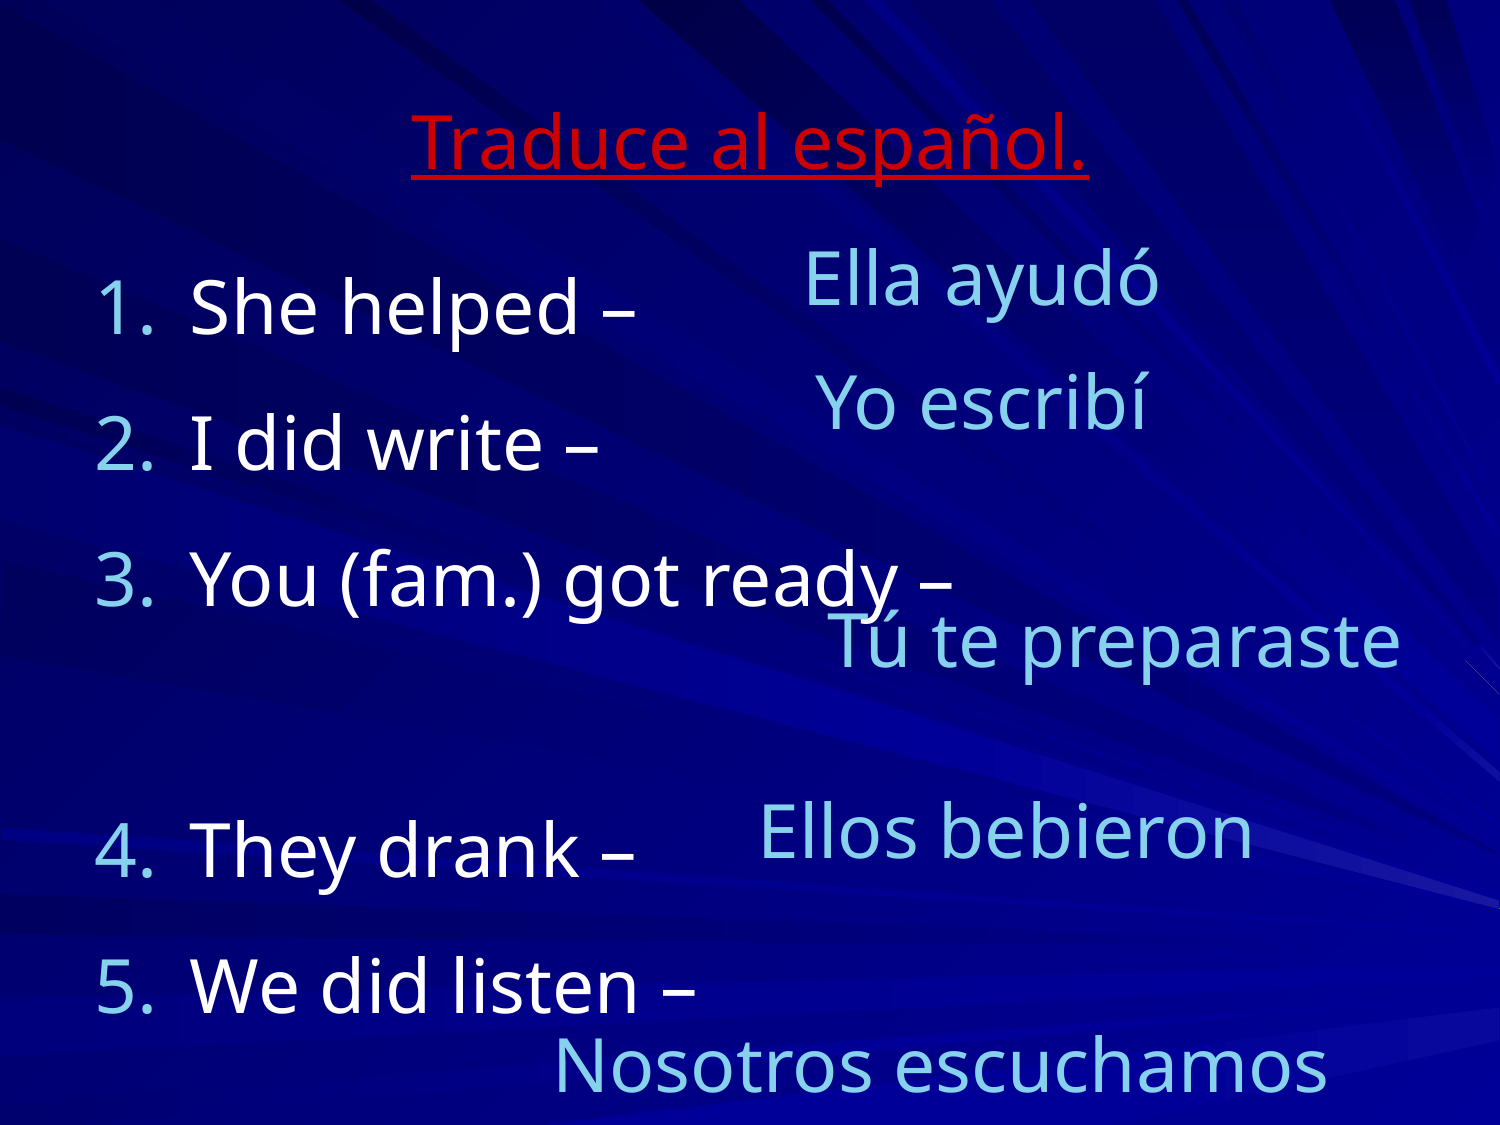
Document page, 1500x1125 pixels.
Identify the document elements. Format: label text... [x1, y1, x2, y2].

text_box Ella ayudó [787, 222, 1488, 350]
text_box Tú te preparaste [812, 584, 1500, 713]
text_box Nosotros escuchamos [537, 1009, 1500, 1125]
text_box Yo escribí [800, 347, 1500, 475]
title Traduce al español. [75, 45, 1425, 224]
text_box Ellos bebieron [742, 775, 1443, 904]
list She helped – I did write – You (fam.) got ready – They drank – We did listen – [75, 224, 1425, 1088]
